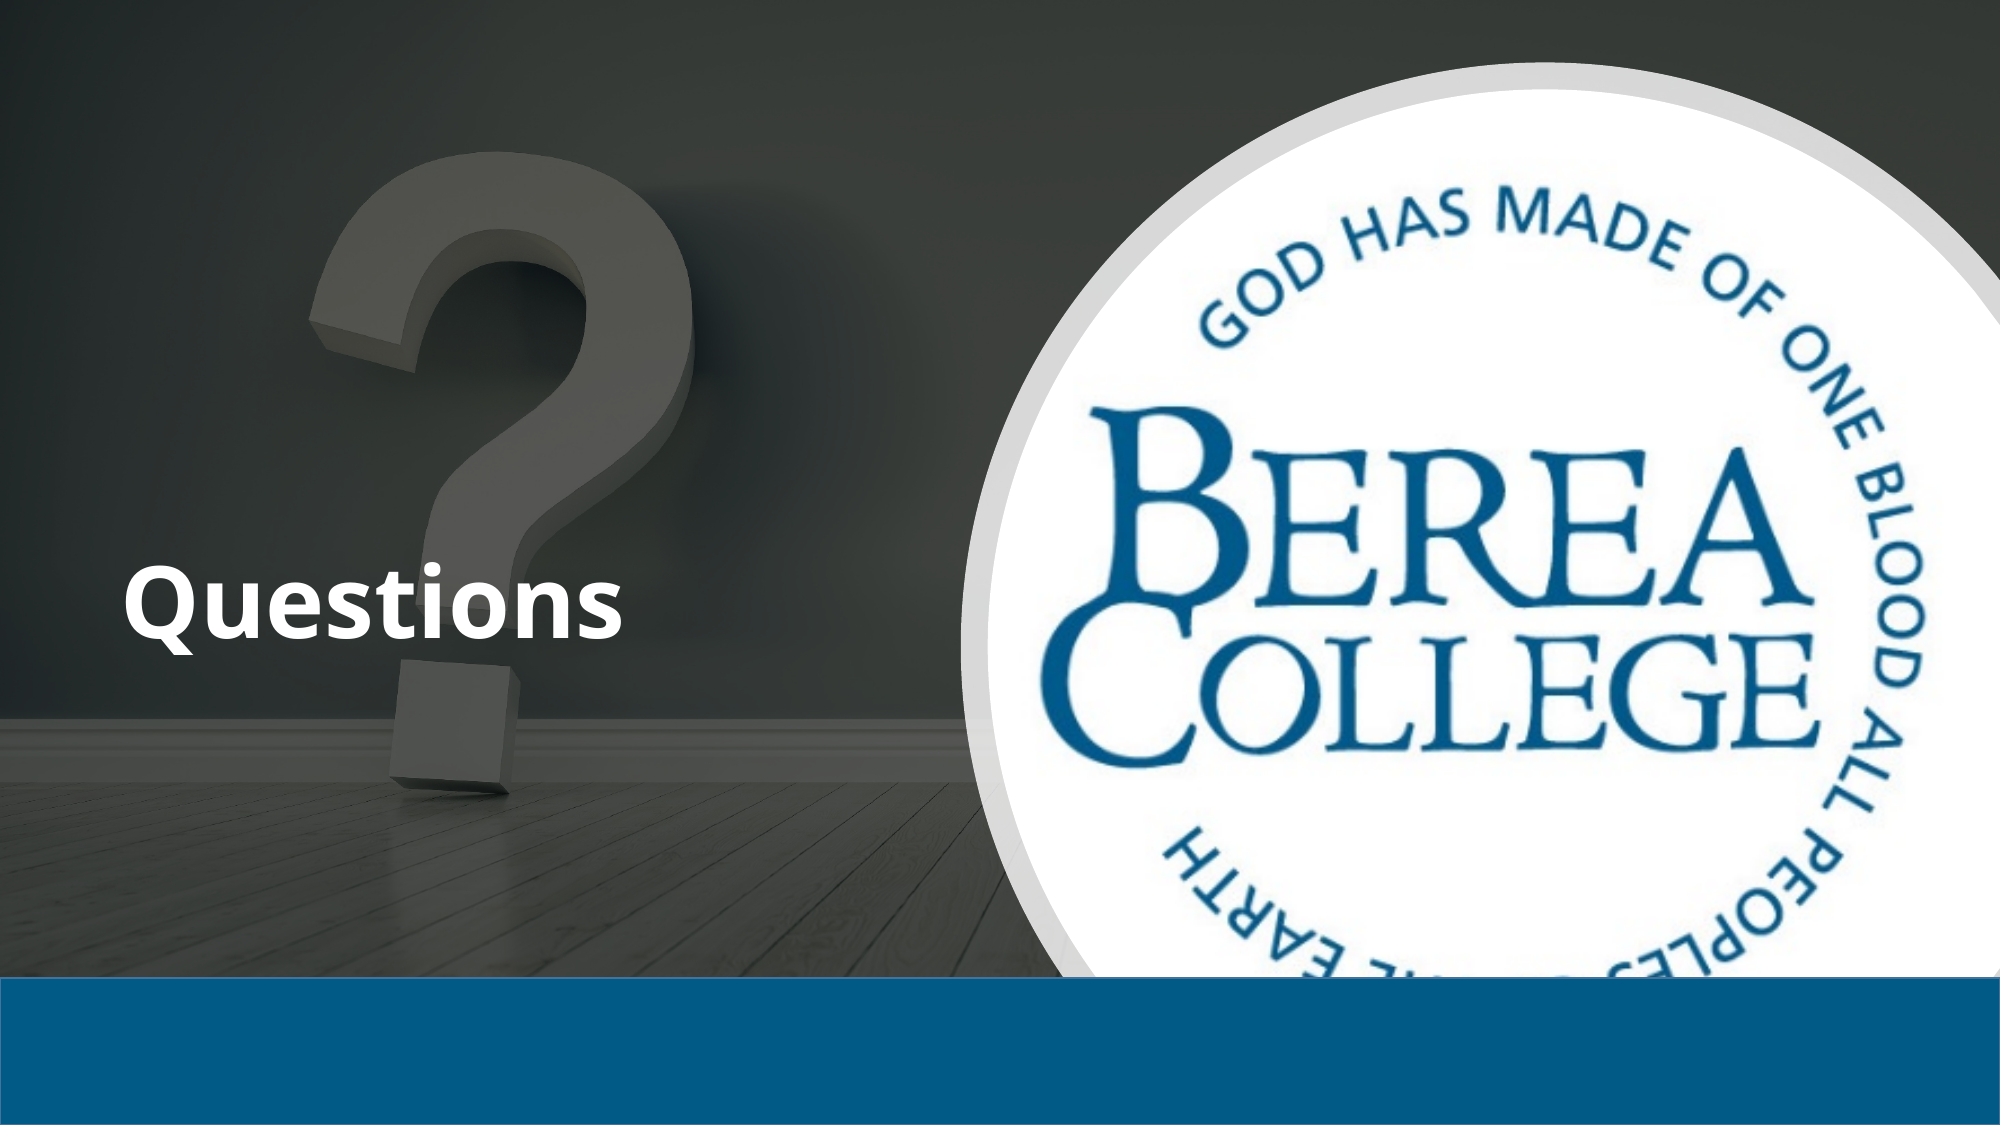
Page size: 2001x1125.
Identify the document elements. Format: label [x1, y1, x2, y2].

picture [0, 0, 2000, 978]
